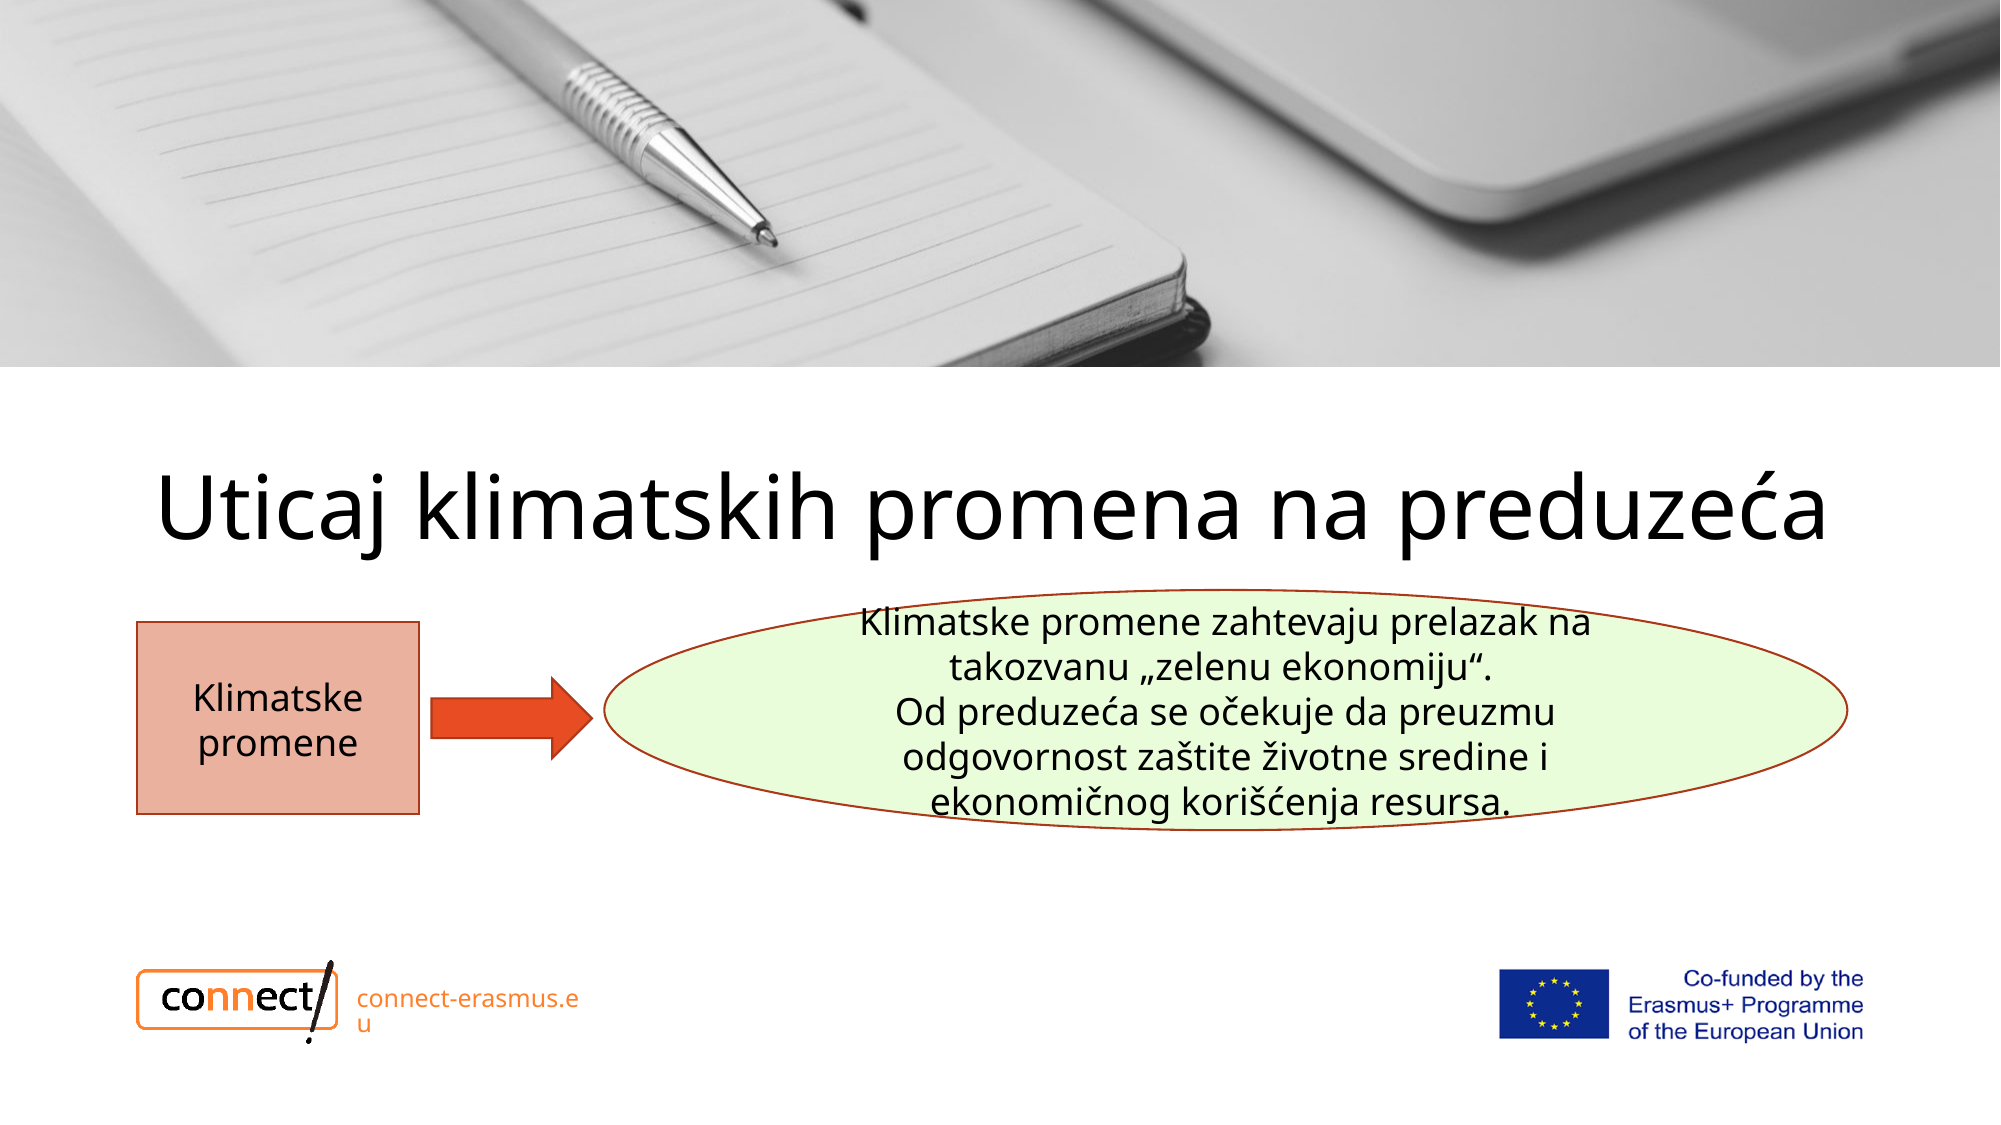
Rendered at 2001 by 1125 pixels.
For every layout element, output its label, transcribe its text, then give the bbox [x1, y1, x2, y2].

title Uticaj klimatskih promena na preduzeća [139, 453, 1863, 566]
footer connect-erasmus.eu [341, 976, 607, 1022]
text_box Klimatske promene zahtevaju prelazak na takozvanu „zelenu ekonomiju“. Od preduzeća se očekuje da preuzmu odgovornost zaštite životne sredine i ekonomičnog korišćenja resursa. [603, 588, 1849, 832]
text_box [272, 717, 280, 779]
text_box [430, 676, 594, 761]
text_box Klimatske promene [136, 621, 420, 815]
picture [136, 960, 338, 1044]
picture [0, 0, 2000, 367]
picture [1498, 968, 1863, 1044]
